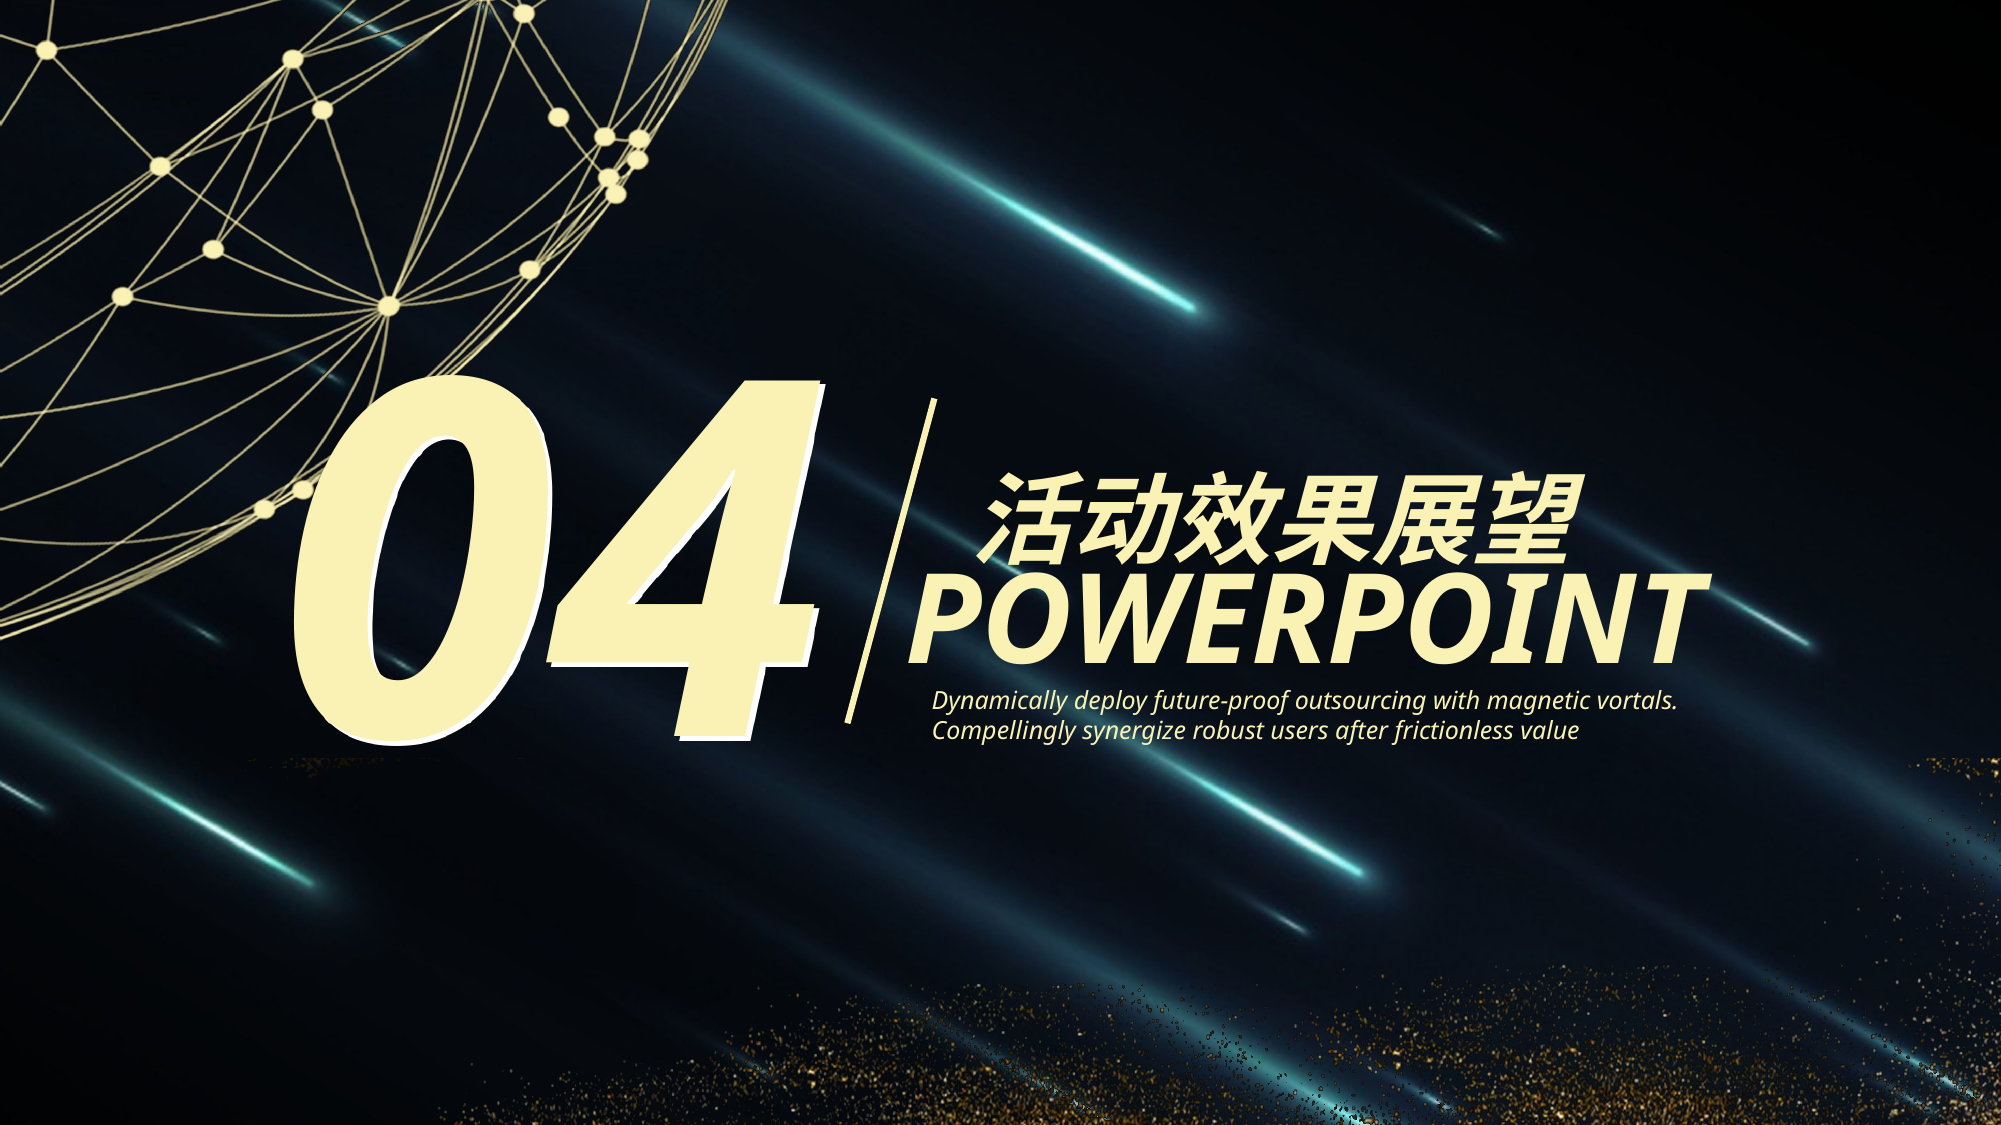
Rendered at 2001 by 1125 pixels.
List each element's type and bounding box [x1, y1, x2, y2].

picture [0, 0, 2001, 1125]
text_box [847, 398, 935, 724]
